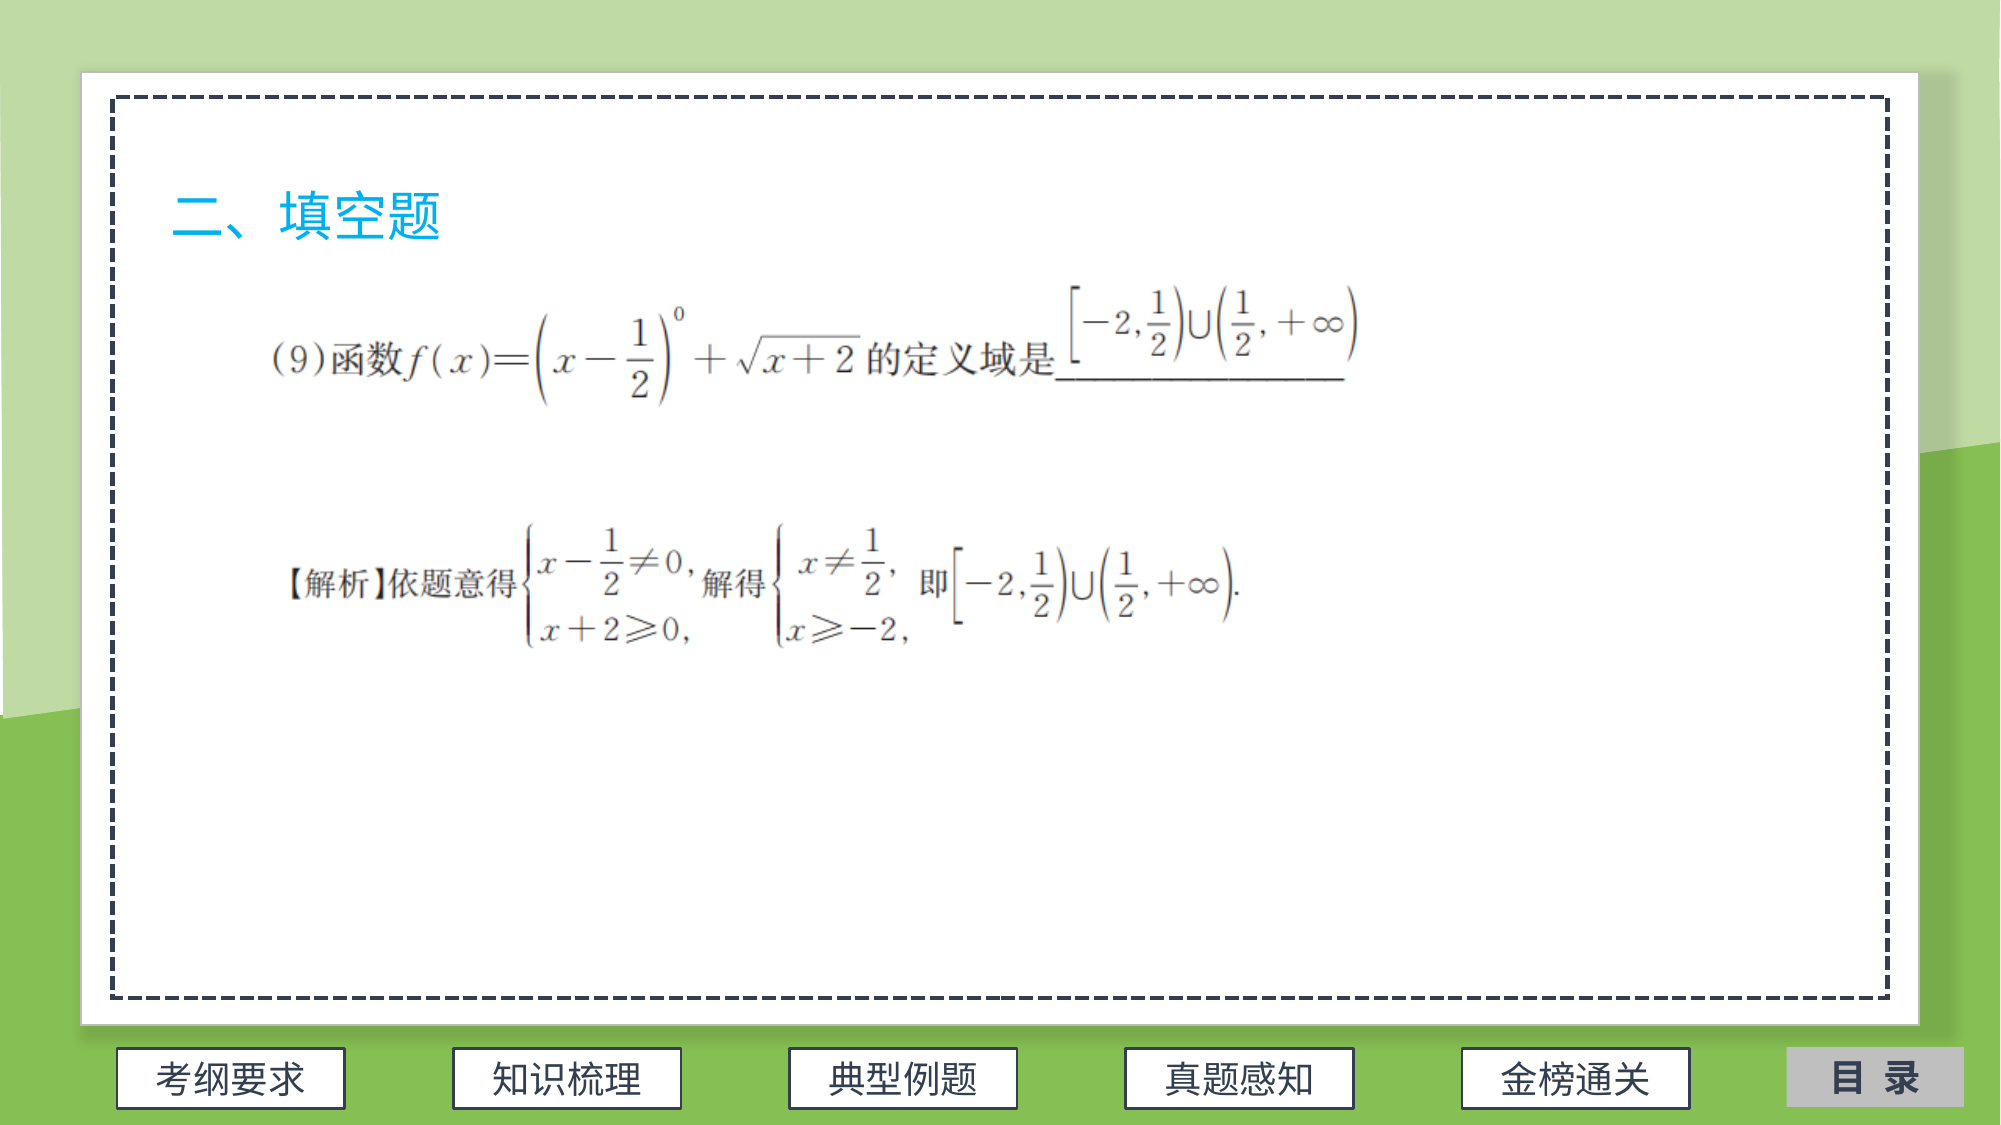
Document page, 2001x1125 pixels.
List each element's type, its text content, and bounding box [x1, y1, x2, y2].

picture [249, 259, 1444, 417]
picture [272, 511, 1287, 663]
text_box 二、填空题 [155, 167, 1774, 255]
